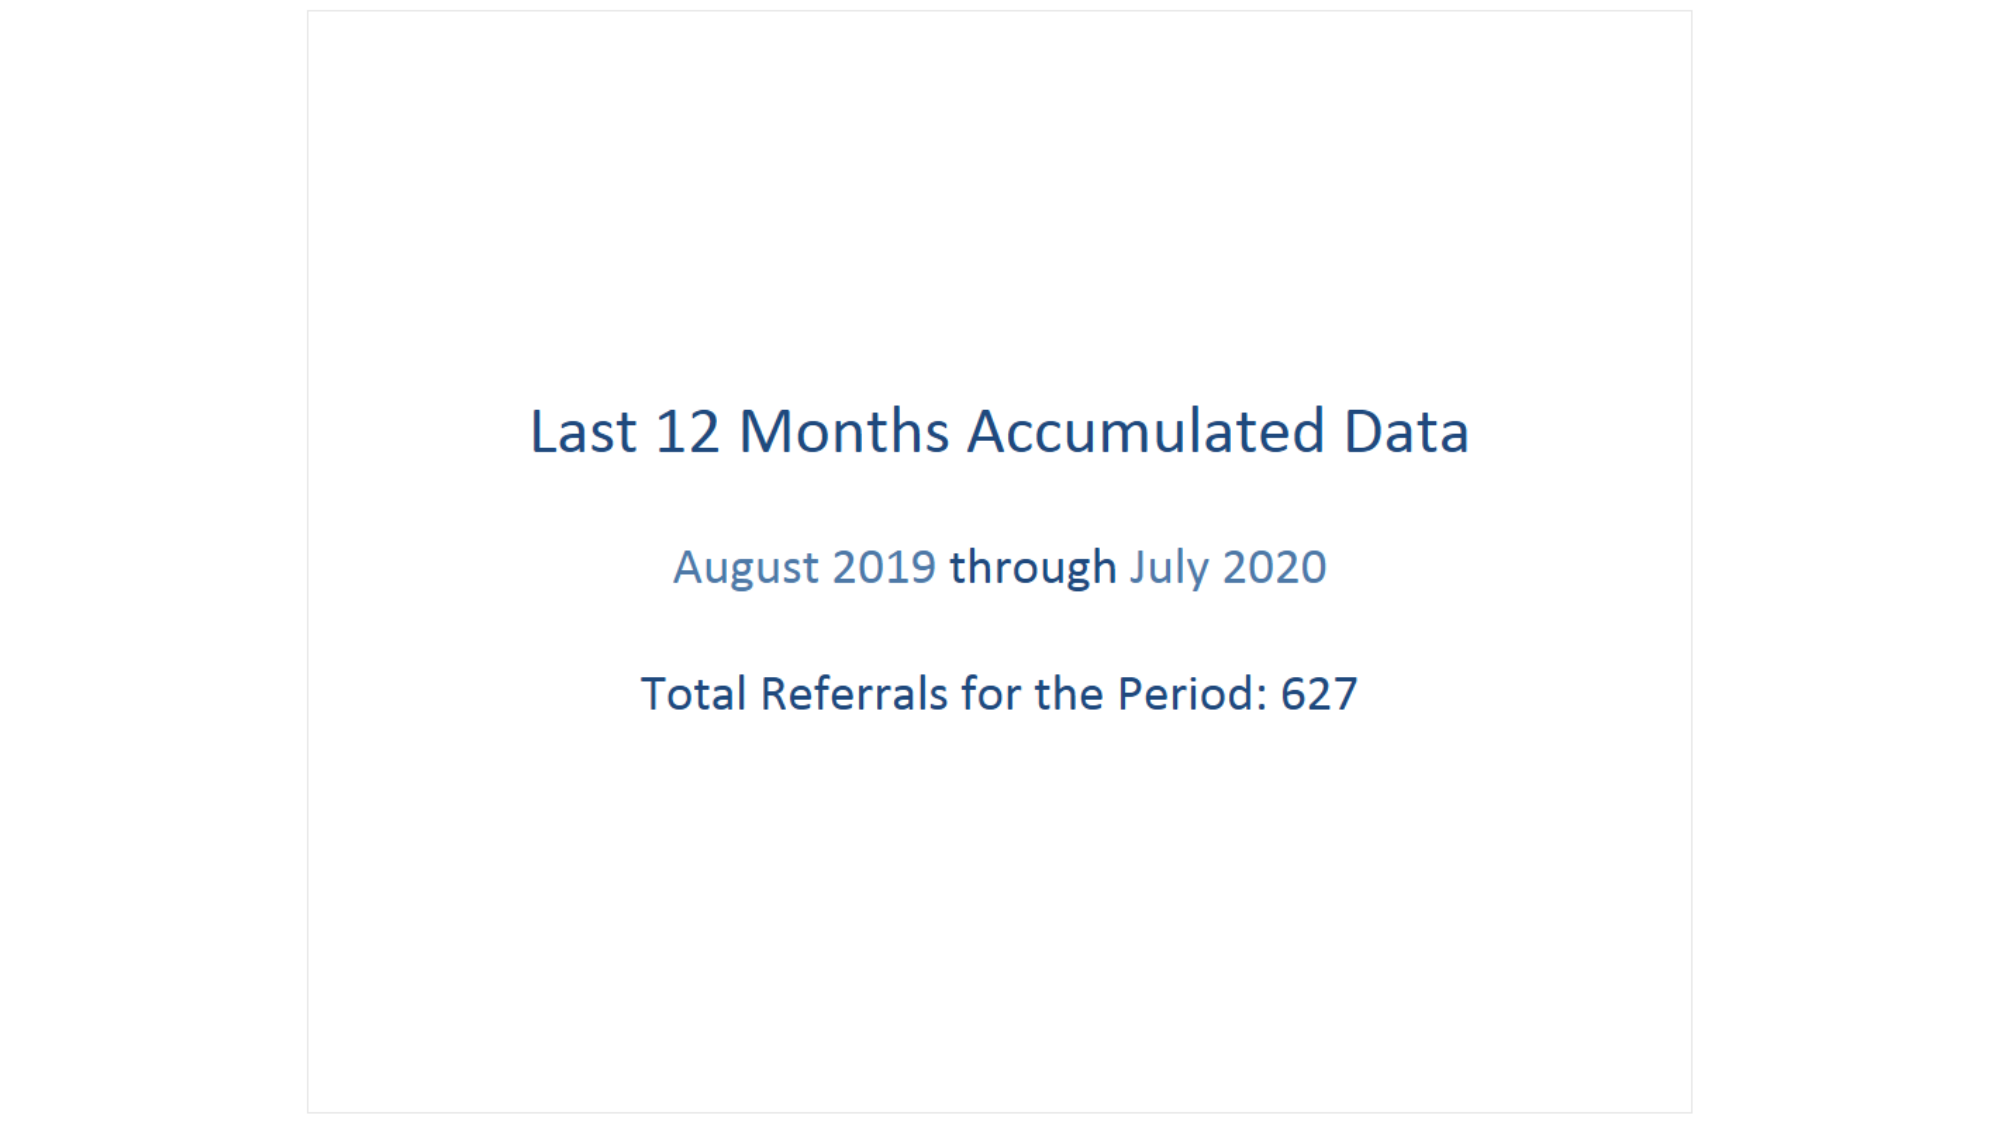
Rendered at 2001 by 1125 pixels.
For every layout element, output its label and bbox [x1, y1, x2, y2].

picture [296, 0, 1704, 1125]
